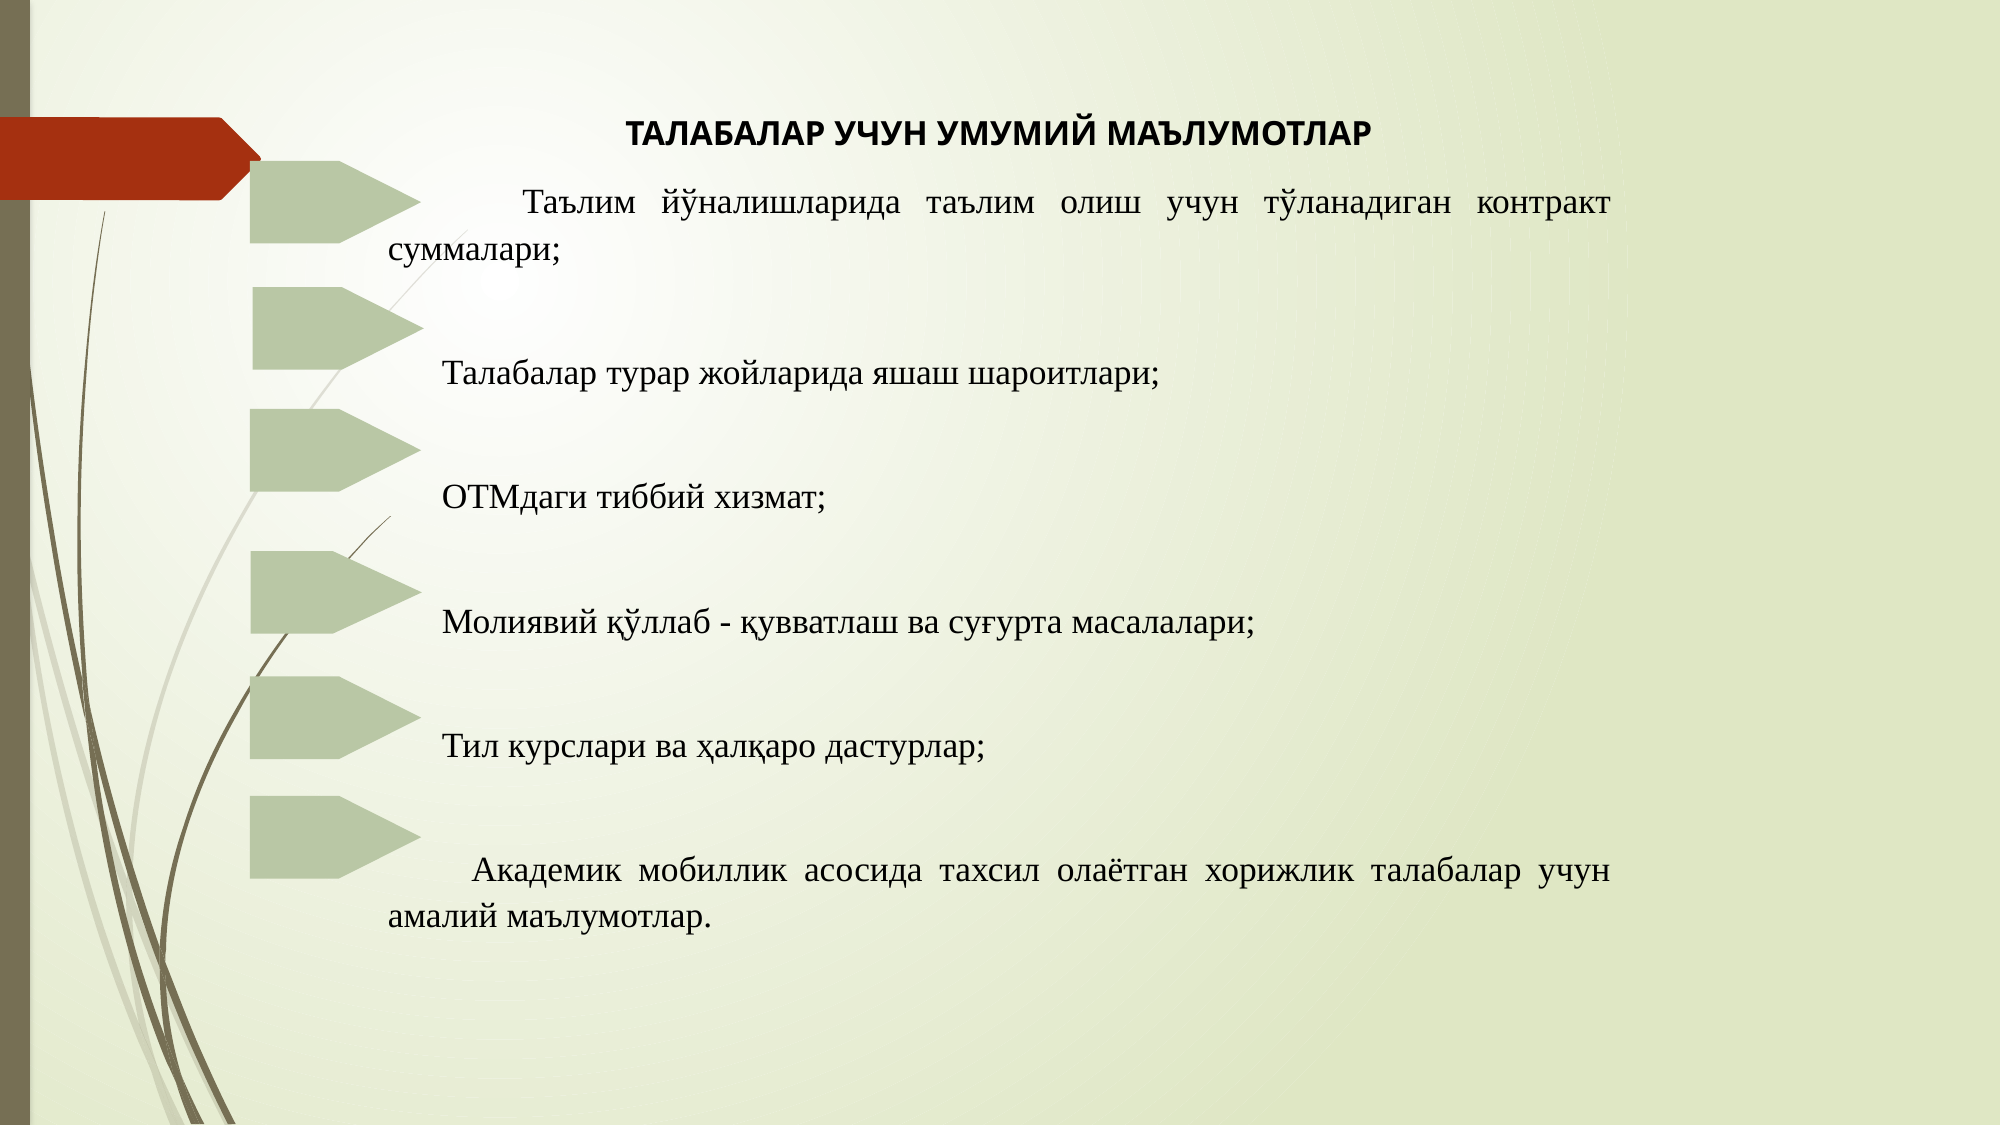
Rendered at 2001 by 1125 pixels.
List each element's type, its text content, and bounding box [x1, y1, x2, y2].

text_box [249, 549, 424, 636]
text_box [248, 407, 423, 493]
text_box [248, 675, 423, 761]
text_box ТАЛАБАЛАР УЧУН УМУМИЙ МАЪЛУМОТЛАР Таълим йўналишларида таълим олиш учун тўланадиган контракт суммалари; Талабалар турар жойларида яшаш шароитлари; ОТМдаги тиббий хизмат; Молиявий қўллаб - қувватлаш ва суғурта масалалари; Тил курслари ва ҳалқаро дастурлар; Академик мобиллик асосида тахсил олаётган хорижлик талабалар учун амалий маълумотлар. [373, 101, 1626, 942]
text_box [251, 285, 426, 372]
text_box [248, 794, 423, 880]
text_box [248, 159, 423, 245]
